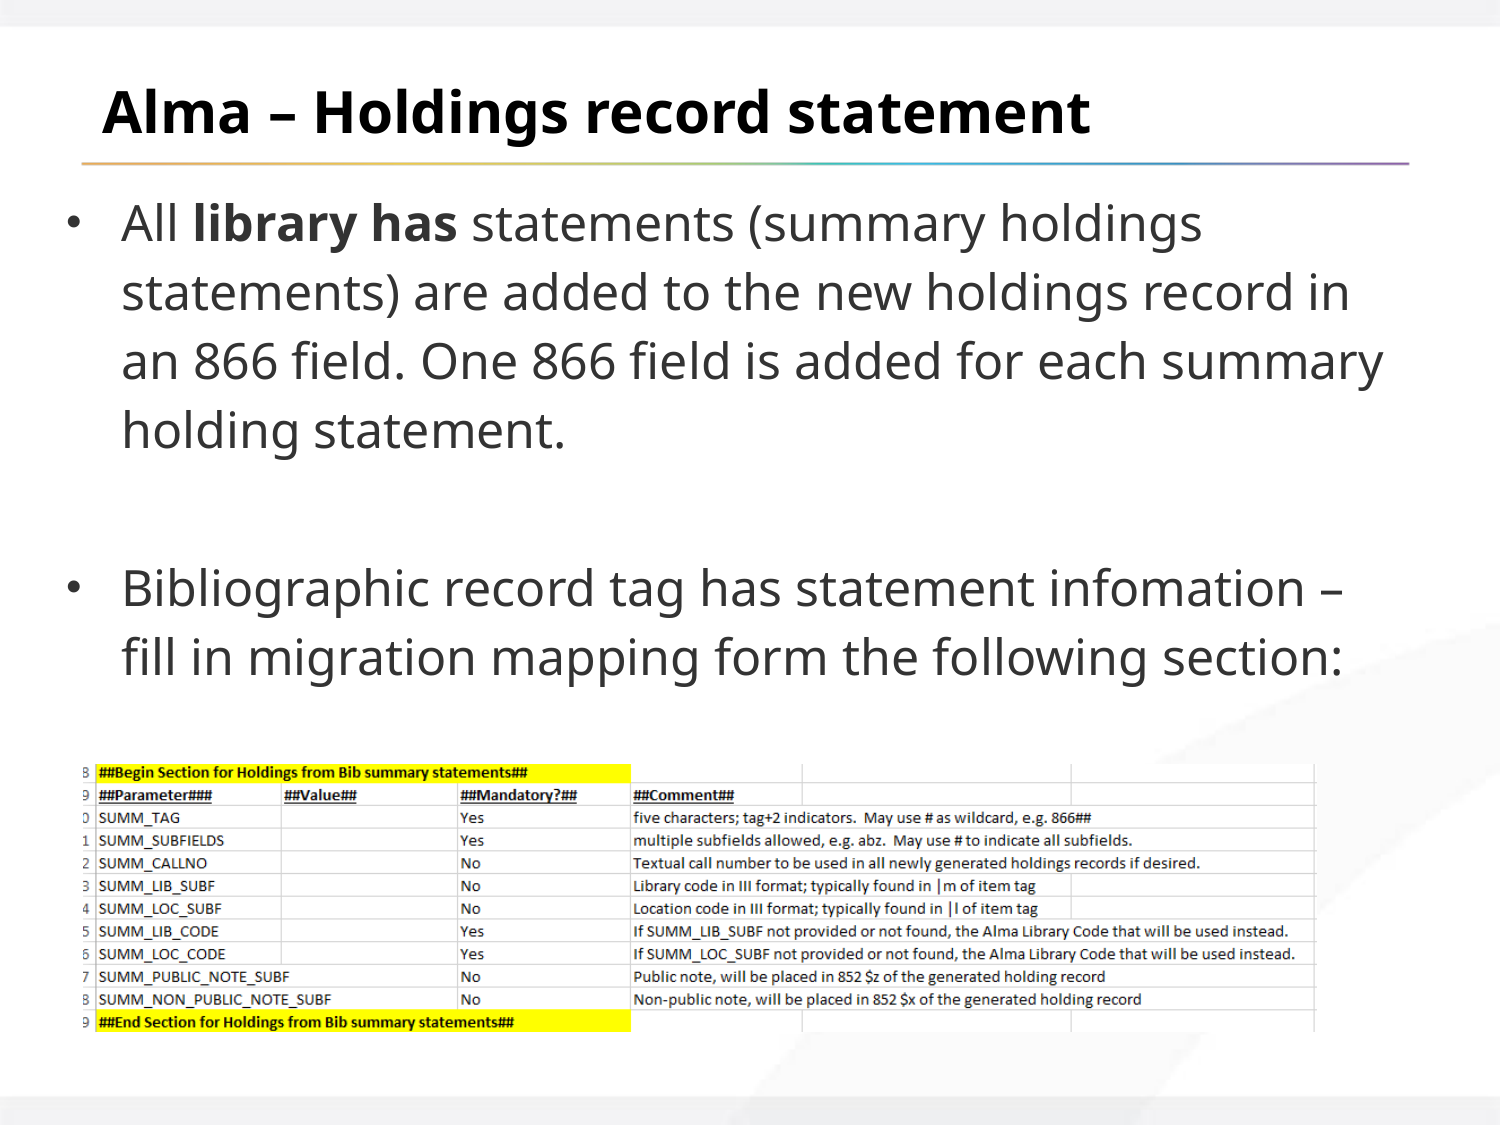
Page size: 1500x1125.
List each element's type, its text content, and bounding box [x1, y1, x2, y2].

picture [0, 0, 1500, 1125]
title Alma – Holdings record statement [87, 0, 1363, 155]
list All library has statements (summary holdings statements) are added to the new holdings record in an 866 field. One 866 field is added for each summary holding statement. Bibliographic record tag has statement infomation – fill in migration mapping form the following section: [50, 174, 1425, 1075]
text_box [87, 500, 1363, 988]
